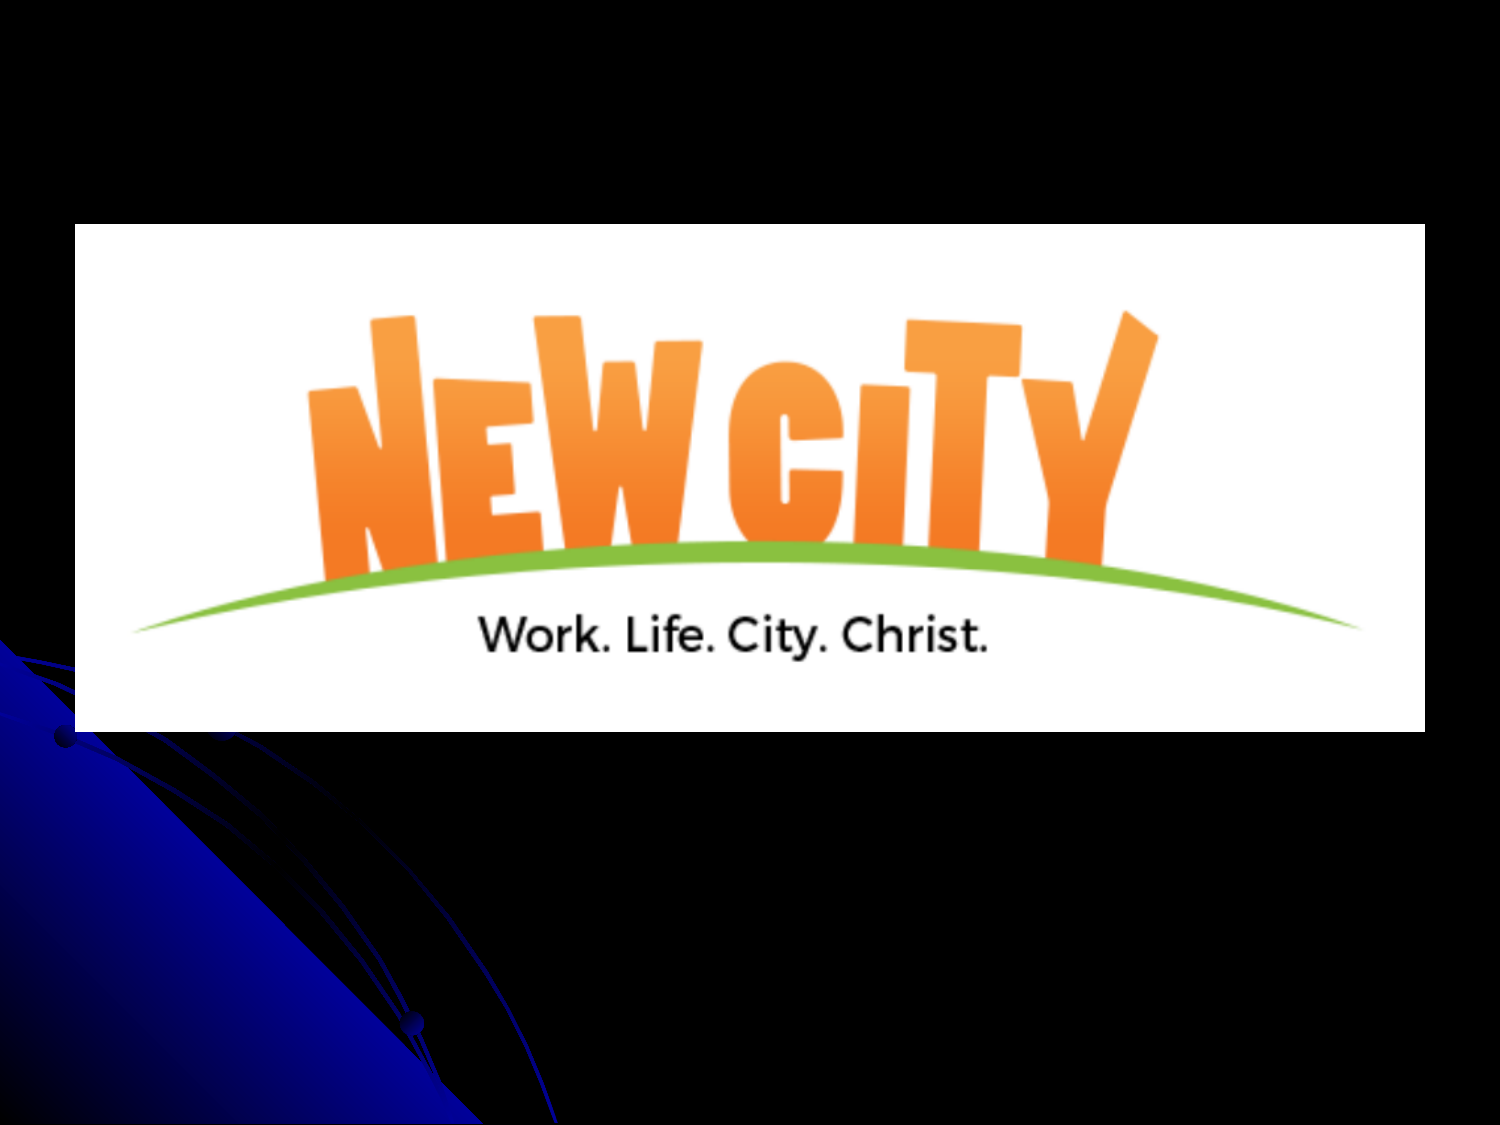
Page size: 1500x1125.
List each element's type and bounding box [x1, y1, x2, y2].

picture [74, 224, 1426, 732]
